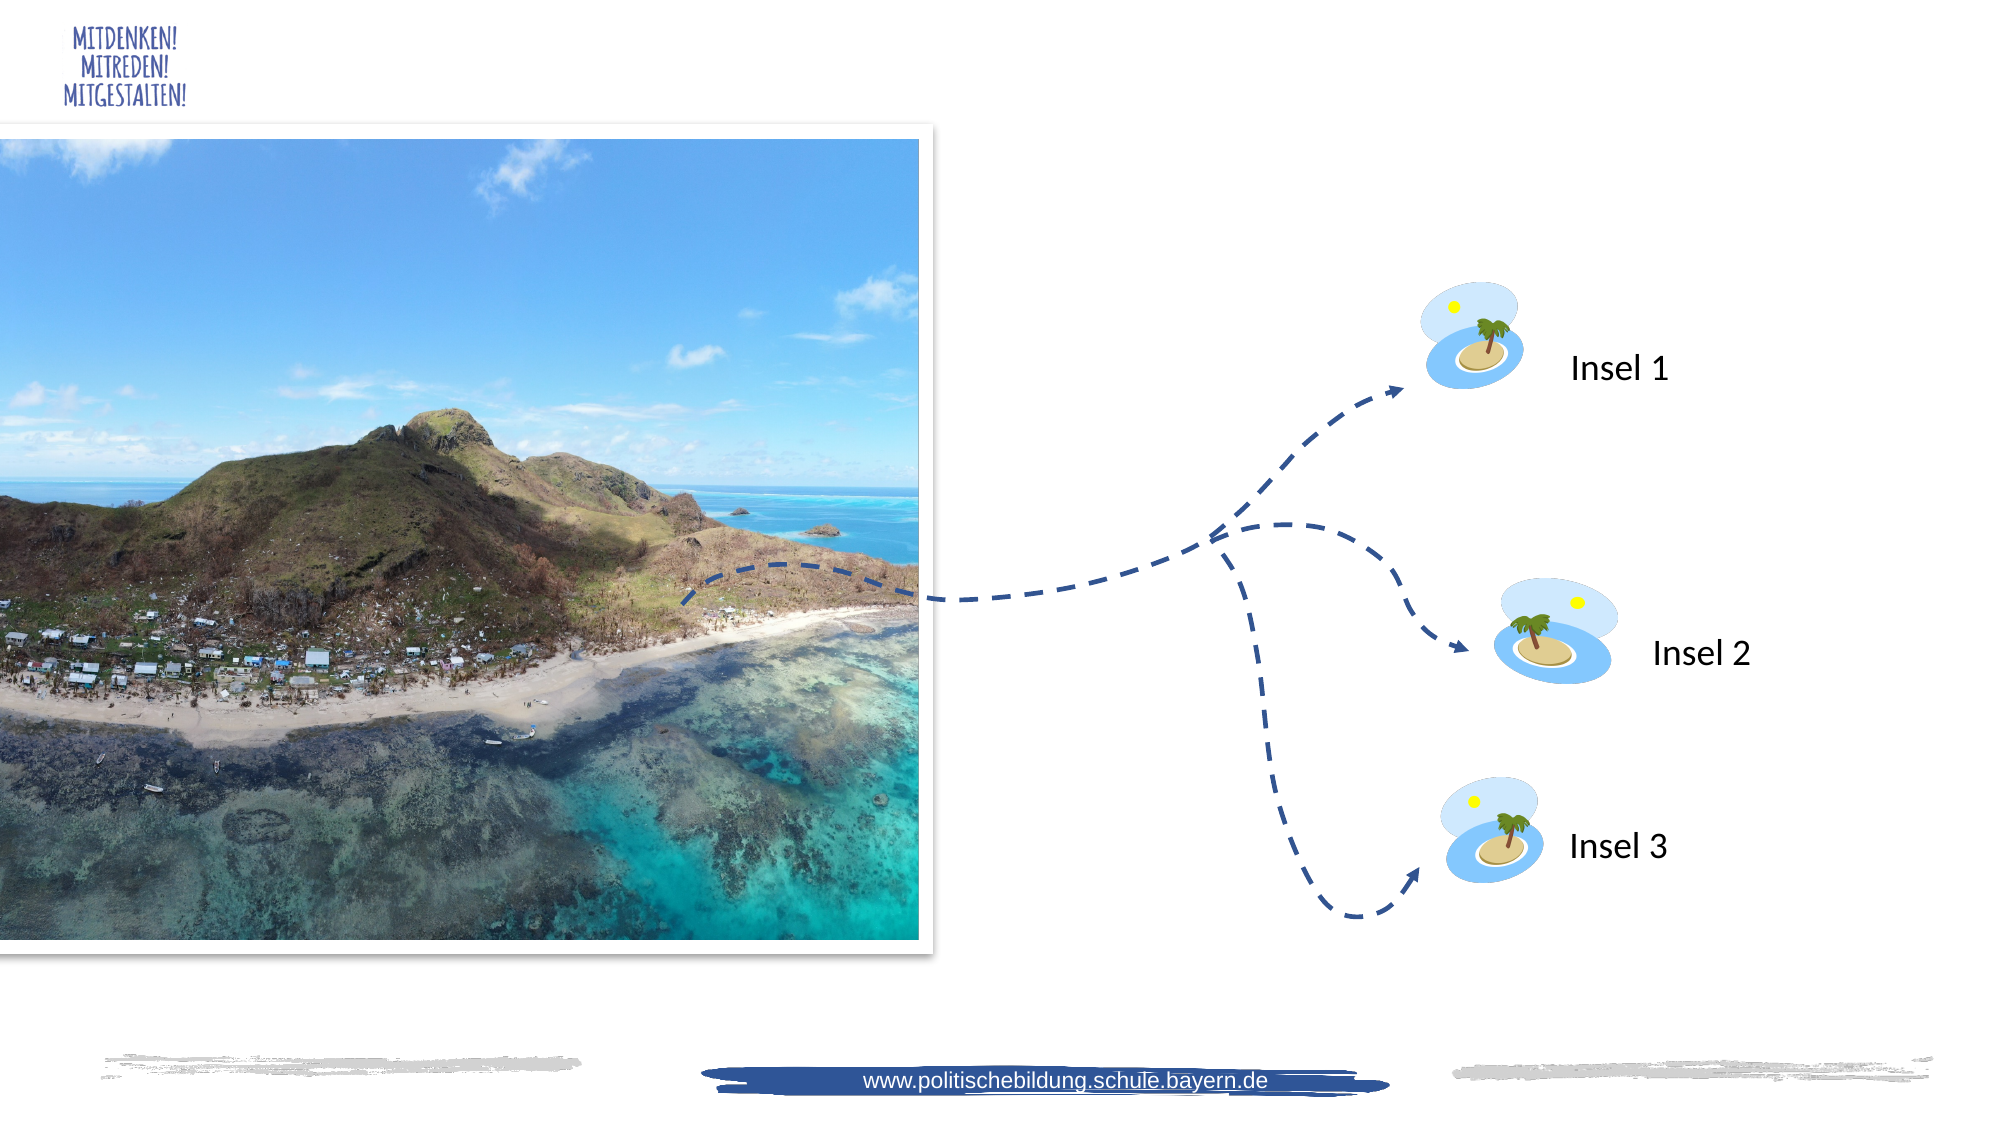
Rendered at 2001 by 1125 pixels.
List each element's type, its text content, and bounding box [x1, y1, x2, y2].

picture [1371, 997, 2001, 1125]
text_box Insel 2 [1638, 620, 1948, 681]
text_box Insel 1 [1555, 335, 1865, 396]
text_box [1210, 538, 1420, 918]
text_box [1213, 523, 1470, 653]
picture [62, 22, 188, 109]
text_box [919, 385, 1405, 602]
picture [1419, 282, 1525, 389]
picture [20, 991, 1370, 1125]
picture [0, 138, 919, 940]
text_box Insel 3 [1554, 813, 1864, 874]
picture [1439, 777, 1545, 884]
picture [1492, 578, 1620, 684]
